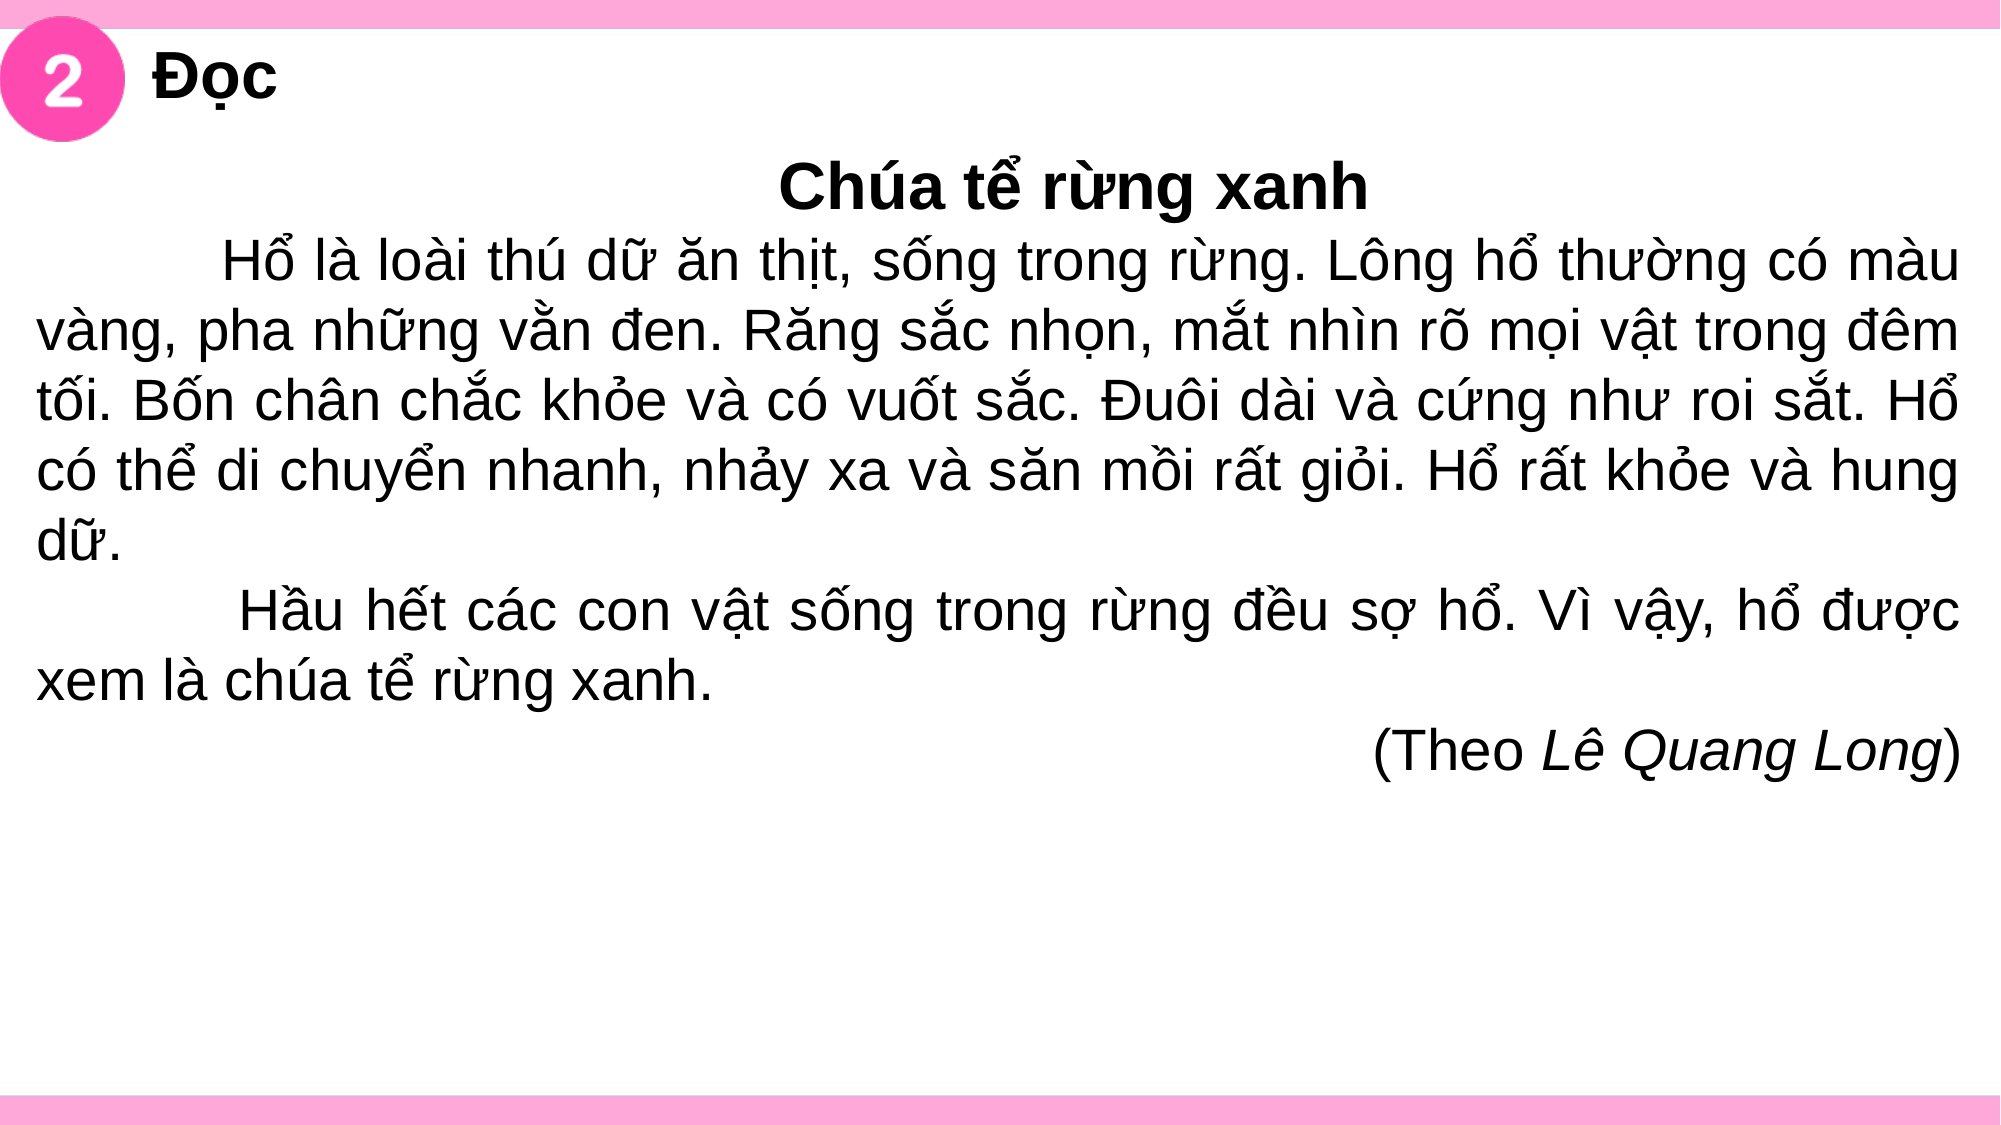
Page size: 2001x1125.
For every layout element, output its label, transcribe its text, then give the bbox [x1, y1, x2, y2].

text_box Đọc [135, 22, 387, 122]
text_box Chúa tể rừng xanh Hổ là loài thú dữ ăn thịt, sống trong rừng. Lông hổ thường có màu vàng, pha những vằn đen. Răng sắc nhọn, mắt nhìn rõ mọi vật trong đêm tối. Bốn chân chắc khỏe và có vuốt sắc. Đuôi dài và cứng như roi sắt. Hổ có thể di chuyển nhanh, nhảy xa và săn mồi rất giỏi. Hổ rất khỏe và hung dữ. Hầu hết các con vật sống trong rừng đều sợ hổ. Vì vậy, hổ được xem là chúa tể rừng xanh. (Theo Lê Quang Long) [16, 132, 1984, 793]
picture [0, 0, 2001, 1125]
